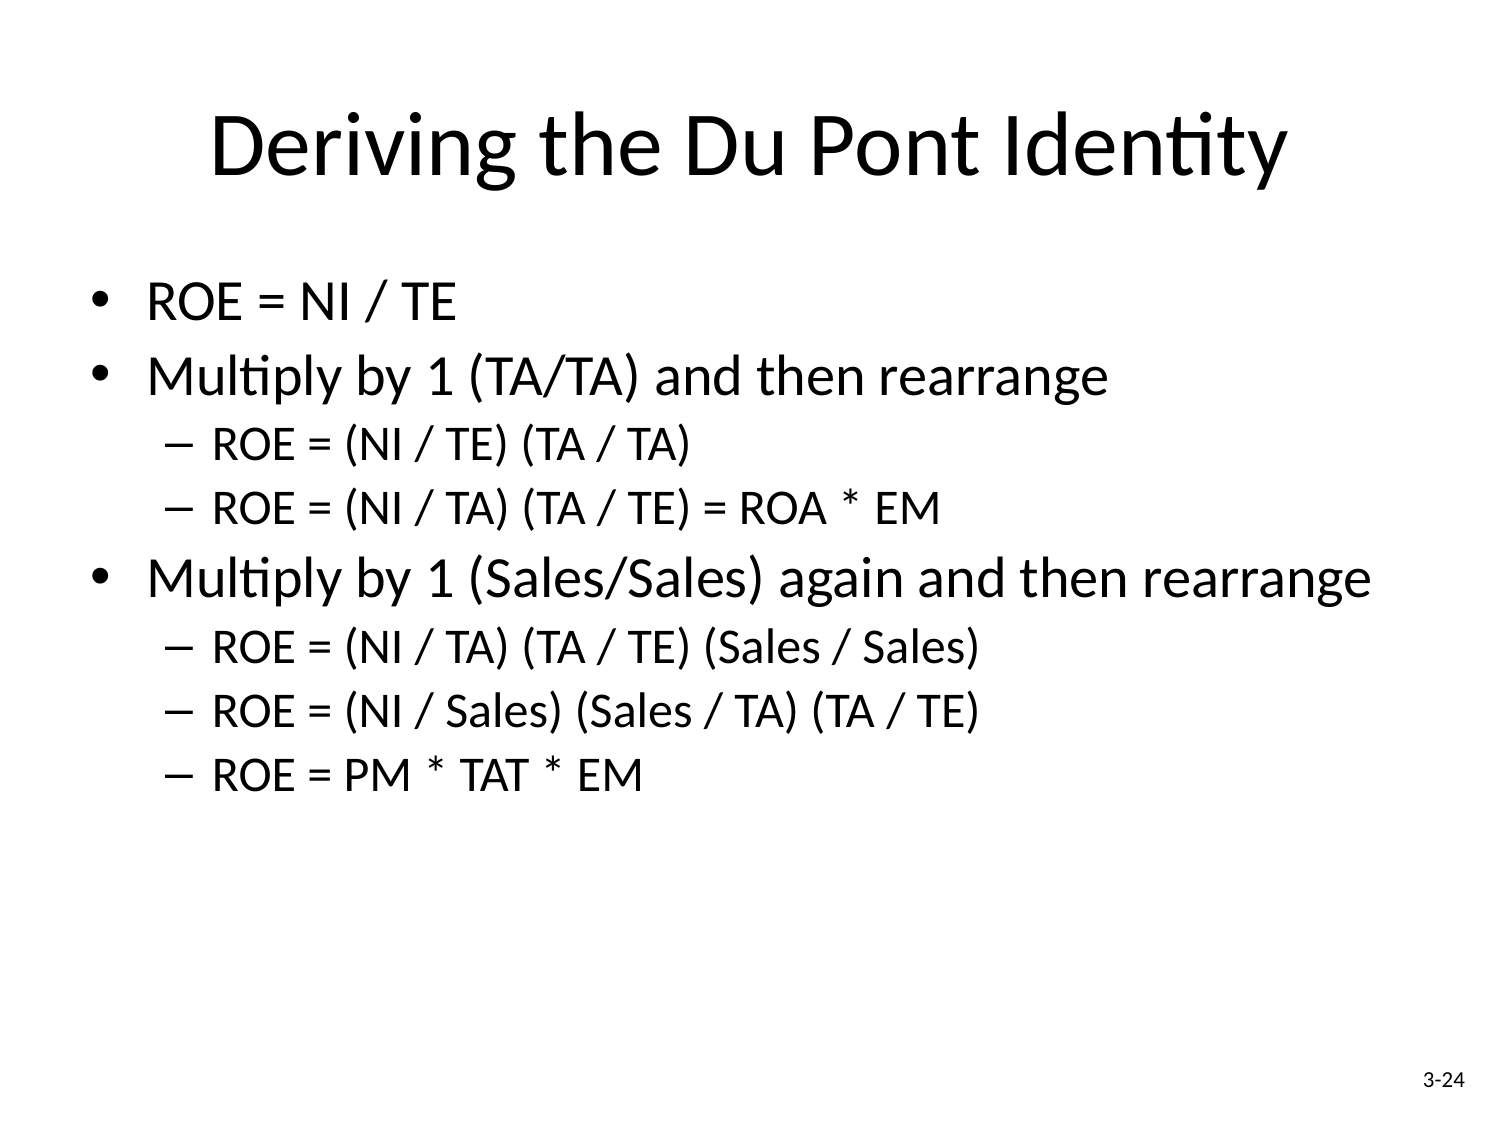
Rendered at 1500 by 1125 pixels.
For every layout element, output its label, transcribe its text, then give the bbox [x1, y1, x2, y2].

text_box 3-24 [1371, 1057, 1500, 1100]
list ROE = NI / TE Multiply by 1 (TA/TA) and then rearrange ROE = (NI / TE) (TA / TA) ROE = (NI / TA) (TA / TE) = ROA * EM Multiply by 1 (Sales/Sales) again and then rearrange ROE = (NI / TA) (TA / TE) (Sales / Sales) ROE = (NI / Sales) (Sales / TA) (TA / TE) ROE = PM * TAT * EM [75, 262, 1425, 1005]
title Deriving the Du Pont Identity [75, 45, 1425, 233]
